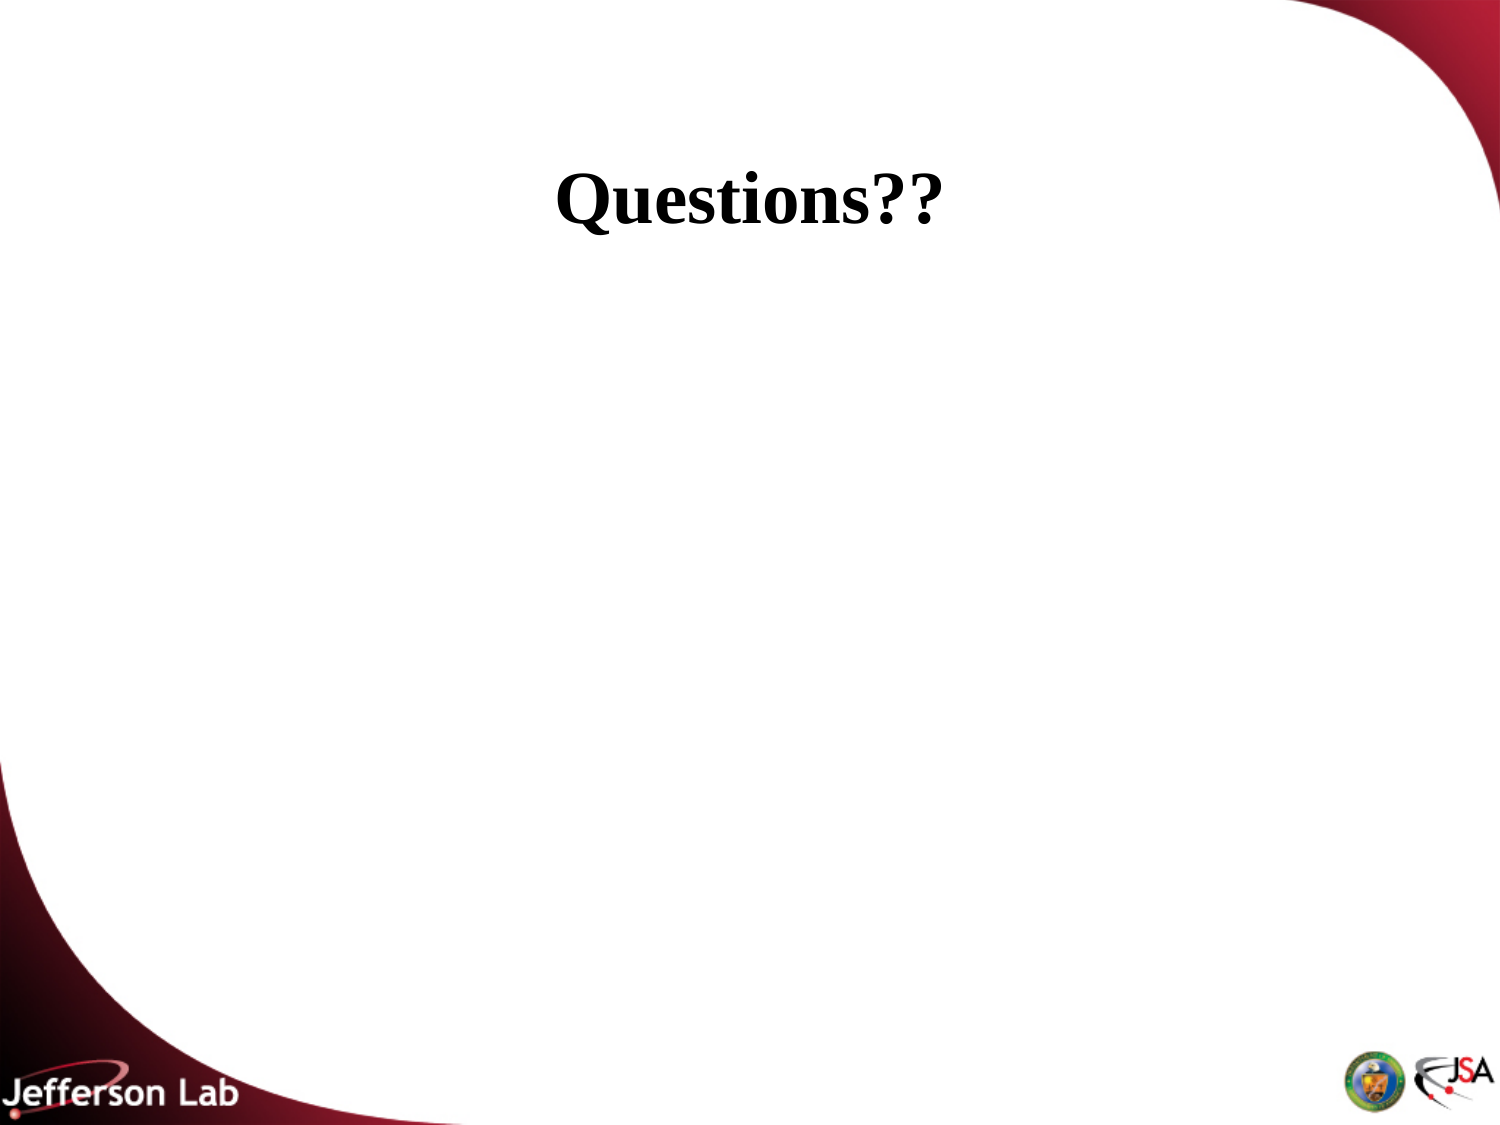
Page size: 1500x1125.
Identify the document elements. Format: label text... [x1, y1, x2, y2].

picture [0, 0, 1500, 1125]
title Questions?? [112, 99, 1388, 288]
